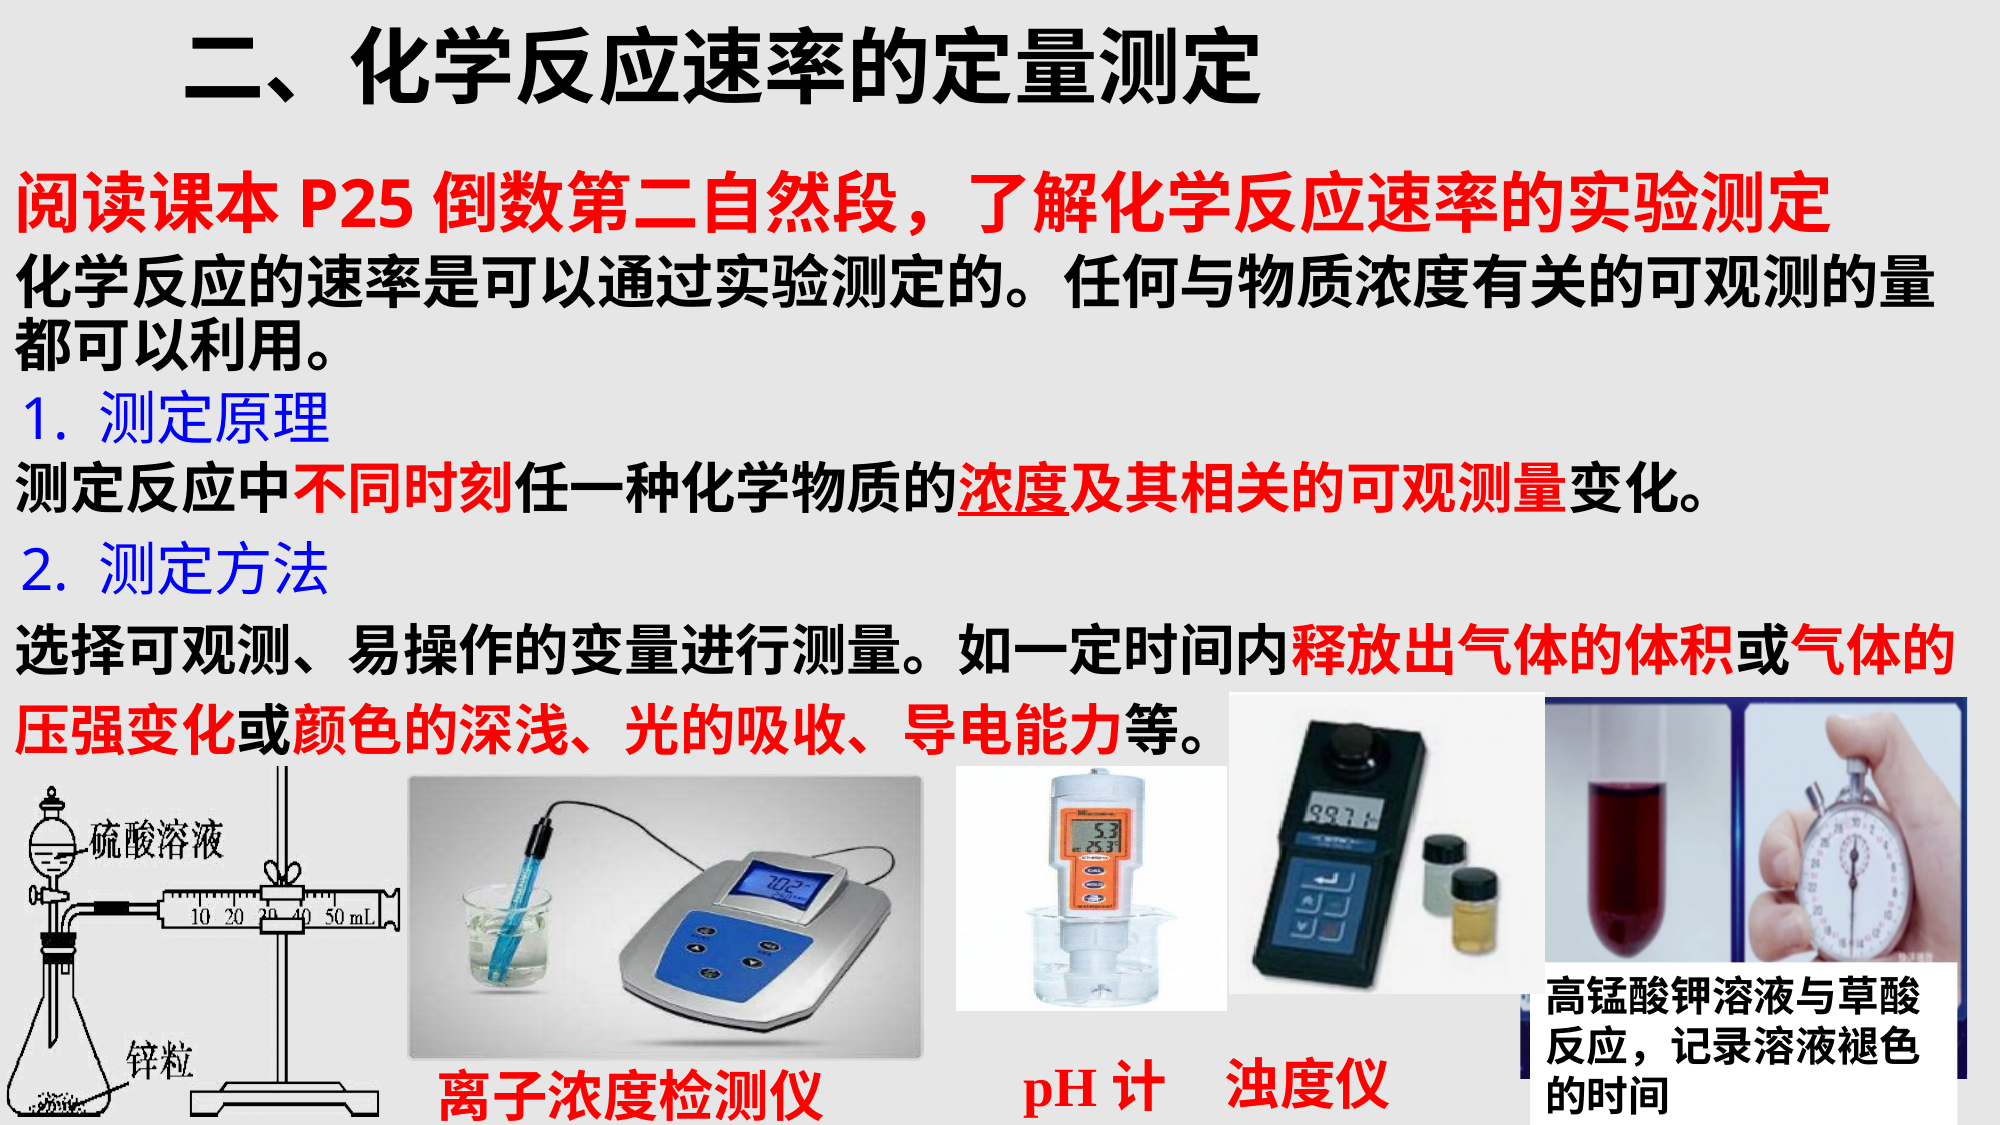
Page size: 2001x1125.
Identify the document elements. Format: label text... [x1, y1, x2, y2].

text_box 2. 测定方法 [5, 524, 1018, 594]
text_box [1138, 692, 1545, 1112]
text_box 二、化学反应速率的定量测定 [167, 13, 1382, 124]
text_box 1. 测定原理 [5, 373, 1018, 445]
text_box 阅读课本P25倒数第二自然段，了解化学反应速率的实验测定 [0, 162, 1895, 247]
text_box 测定反应中不同时刻任一种化学物质的浓度及其相关的可观测量变化。 [0, 445, 1792, 527]
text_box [407, 774, 924, 1125]
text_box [956, 766, 1138, 1095]
text_box 选择可观测、易操作的变量进行测量。如一定时间内释放出气体的体积或气体的压强变化或颜色的深浅、光的吸收、导电能力等。 [0, 594, 2000, 869]
text_box 化学反应的速率是可以通过实验测定的。任何与物质浓度有关的可观测的量都可以利用。 [0, 245, 2000, 427]
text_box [1545, 697, 1968, 1089]
picture [6, 766, 401, 1117]
